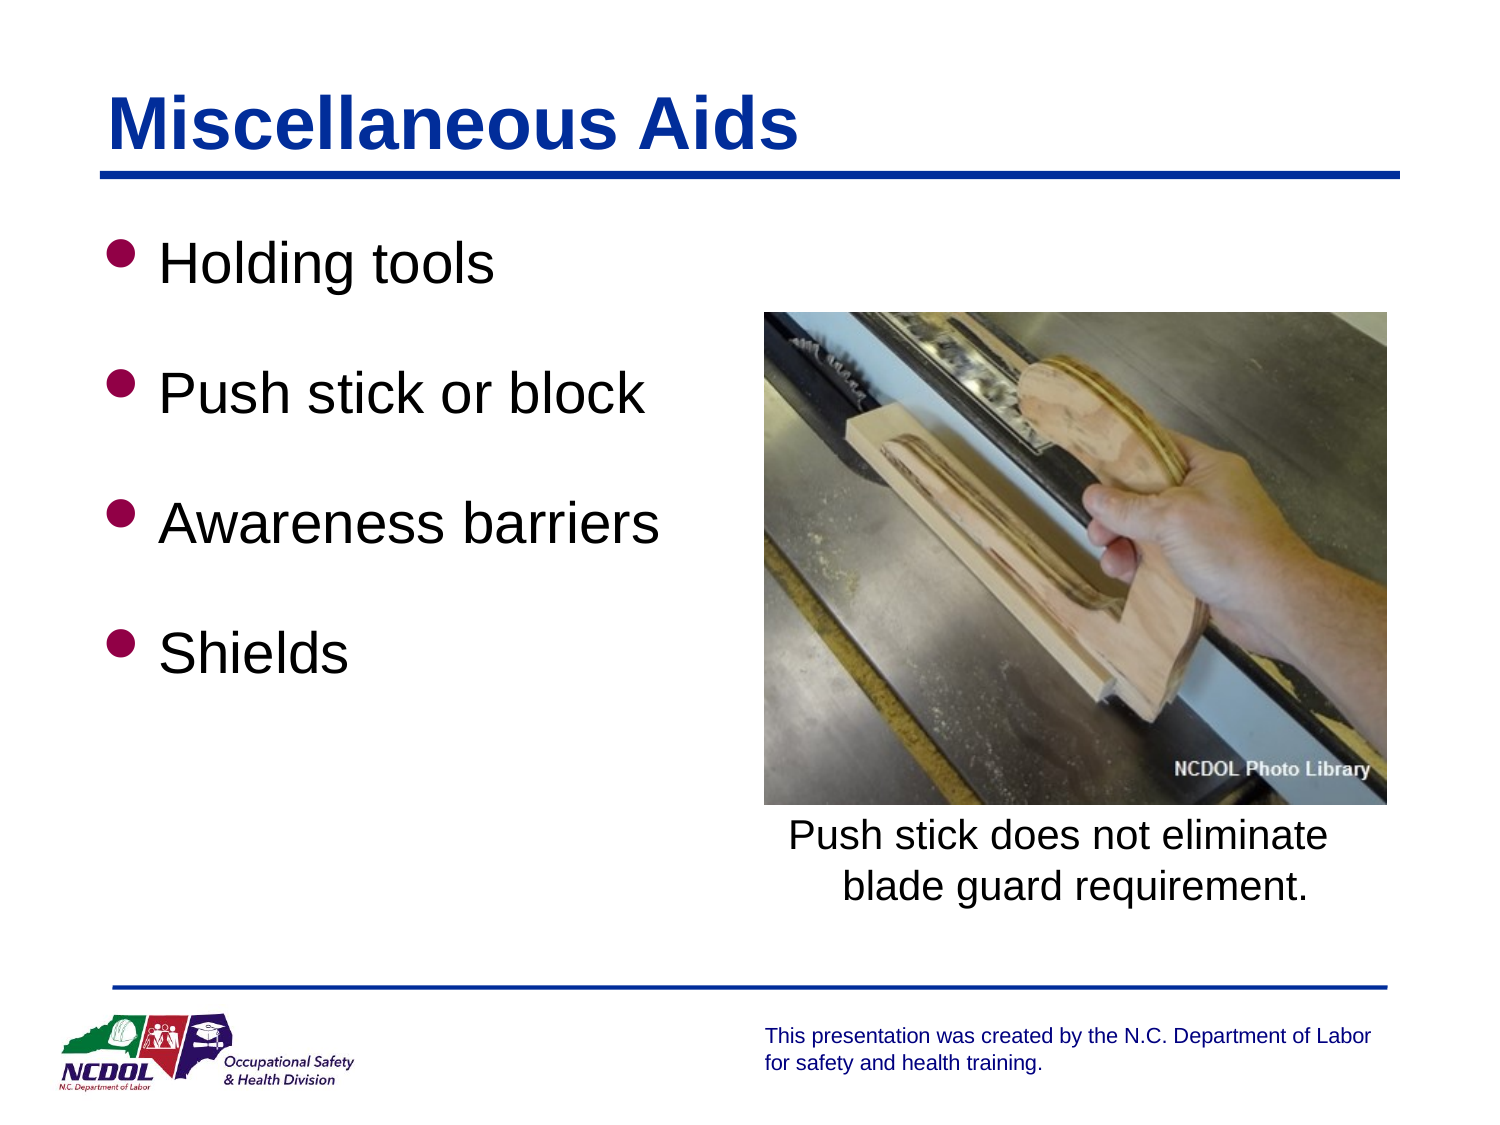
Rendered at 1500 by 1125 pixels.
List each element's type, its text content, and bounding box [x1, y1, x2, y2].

title Miscellaneous Aids [99, 75, 1400, 166]
list Holding tools Push stick or block Awareness barriers Shields [87, 187, 1413, 930]
picture [50, 1004, 363, 1101]
picture [764, 312, 1387, 805]
text_box Push stick does not eliminate blade guard requirement. [719, 800, 1432, 916]
